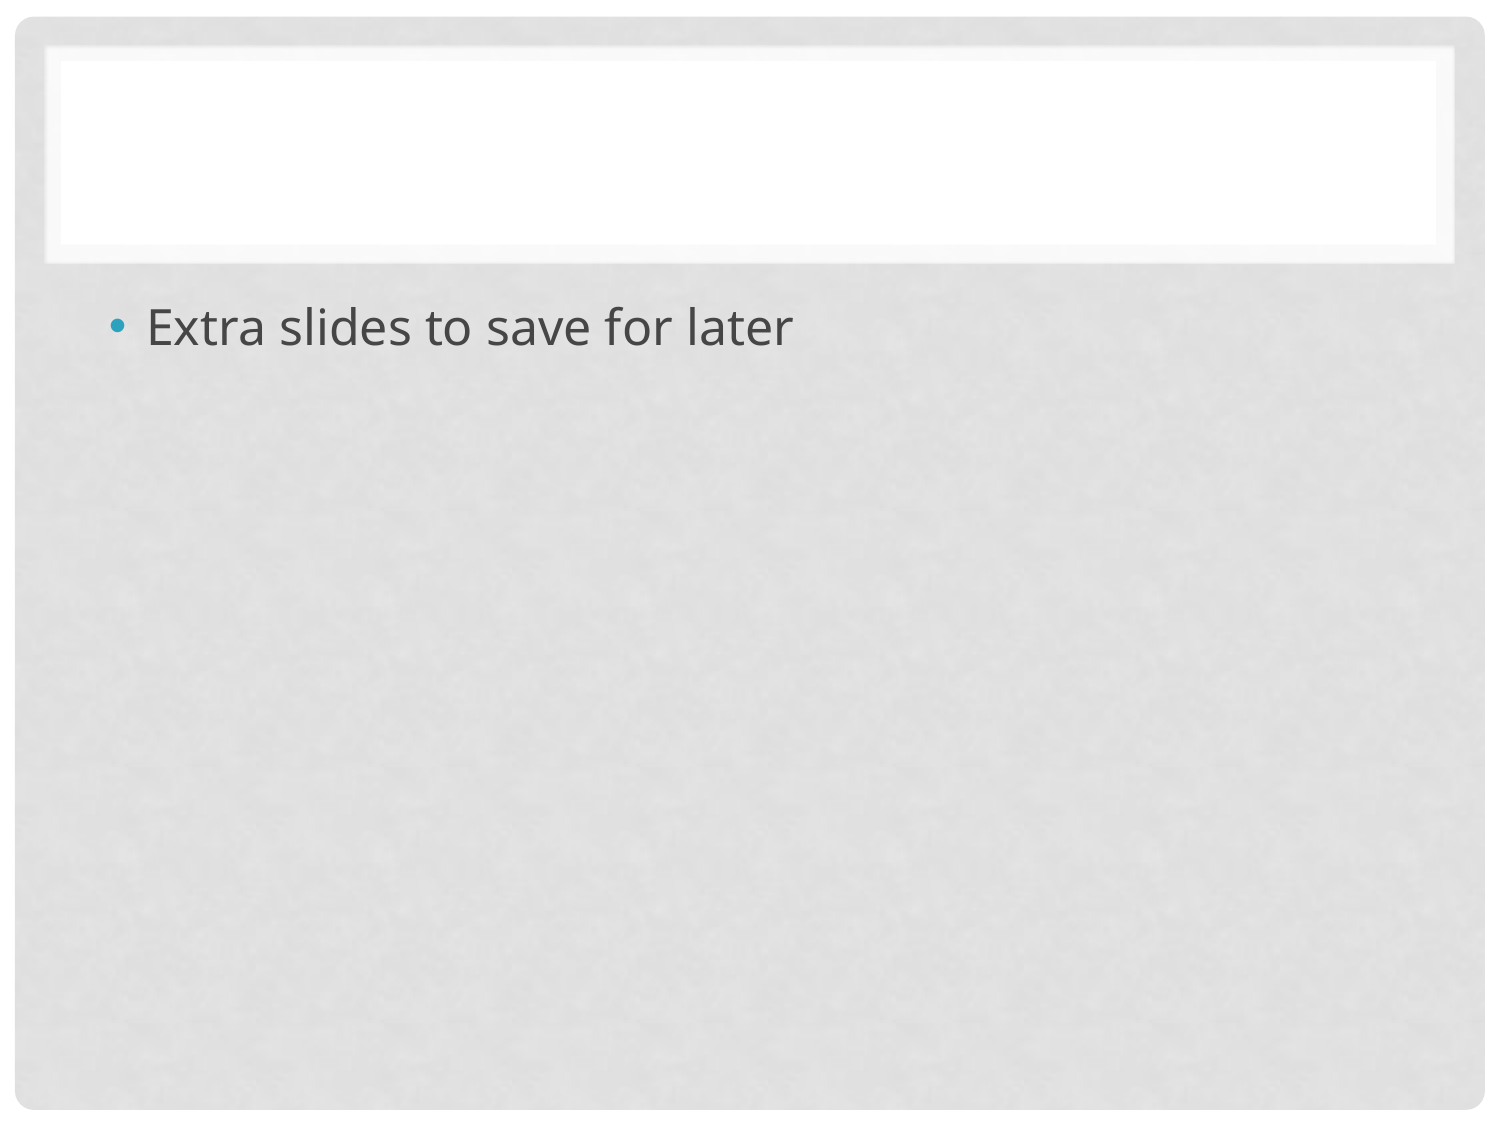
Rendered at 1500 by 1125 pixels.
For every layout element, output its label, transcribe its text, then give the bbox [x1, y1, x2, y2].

list Extra slides to save for later [75, 287, 1425, 1005]
